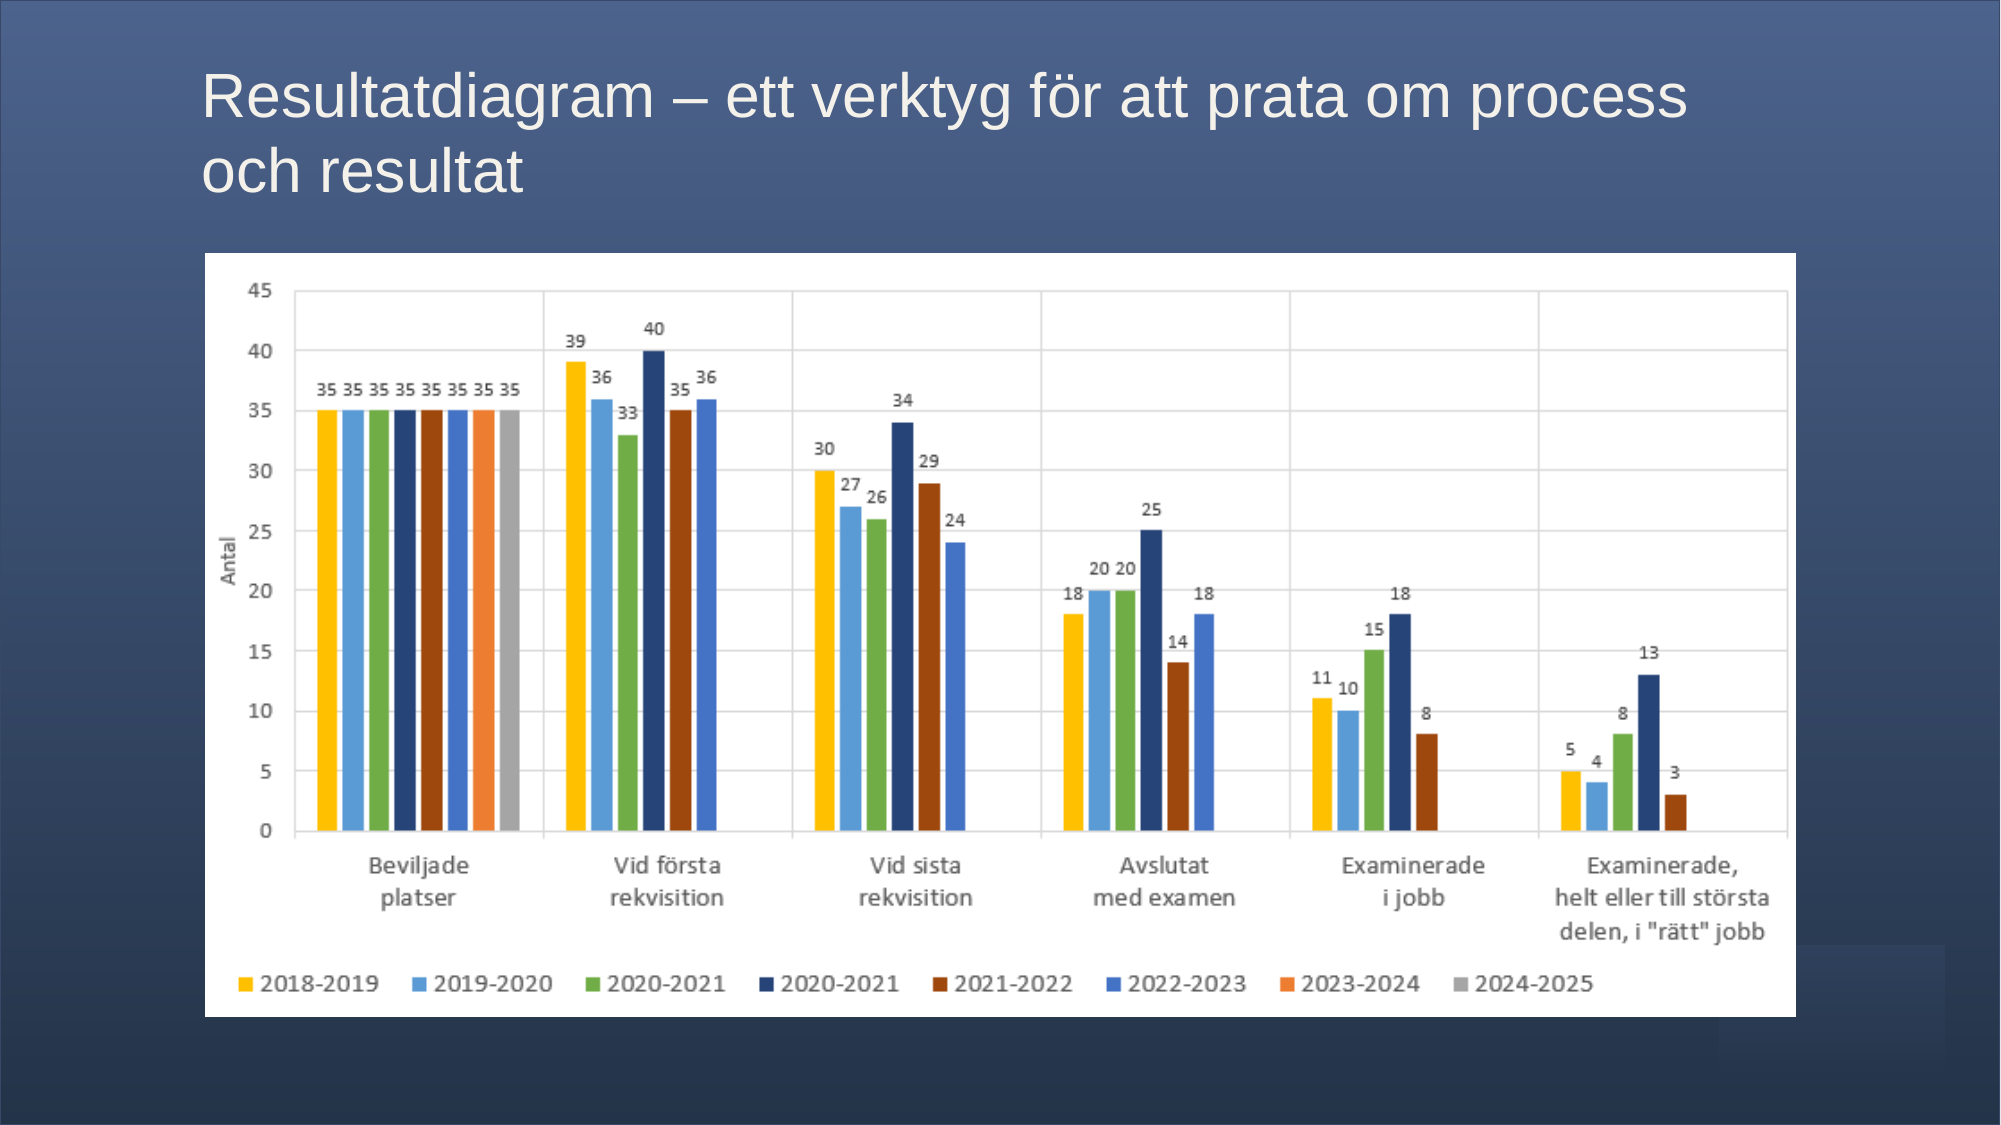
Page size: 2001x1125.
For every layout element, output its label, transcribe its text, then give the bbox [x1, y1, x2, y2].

text_box Resultatdiagram – ett verktyg för att prata om process och resultat [186, 47, 1867, 213]
picture [205, 253, 1945, 1080]
